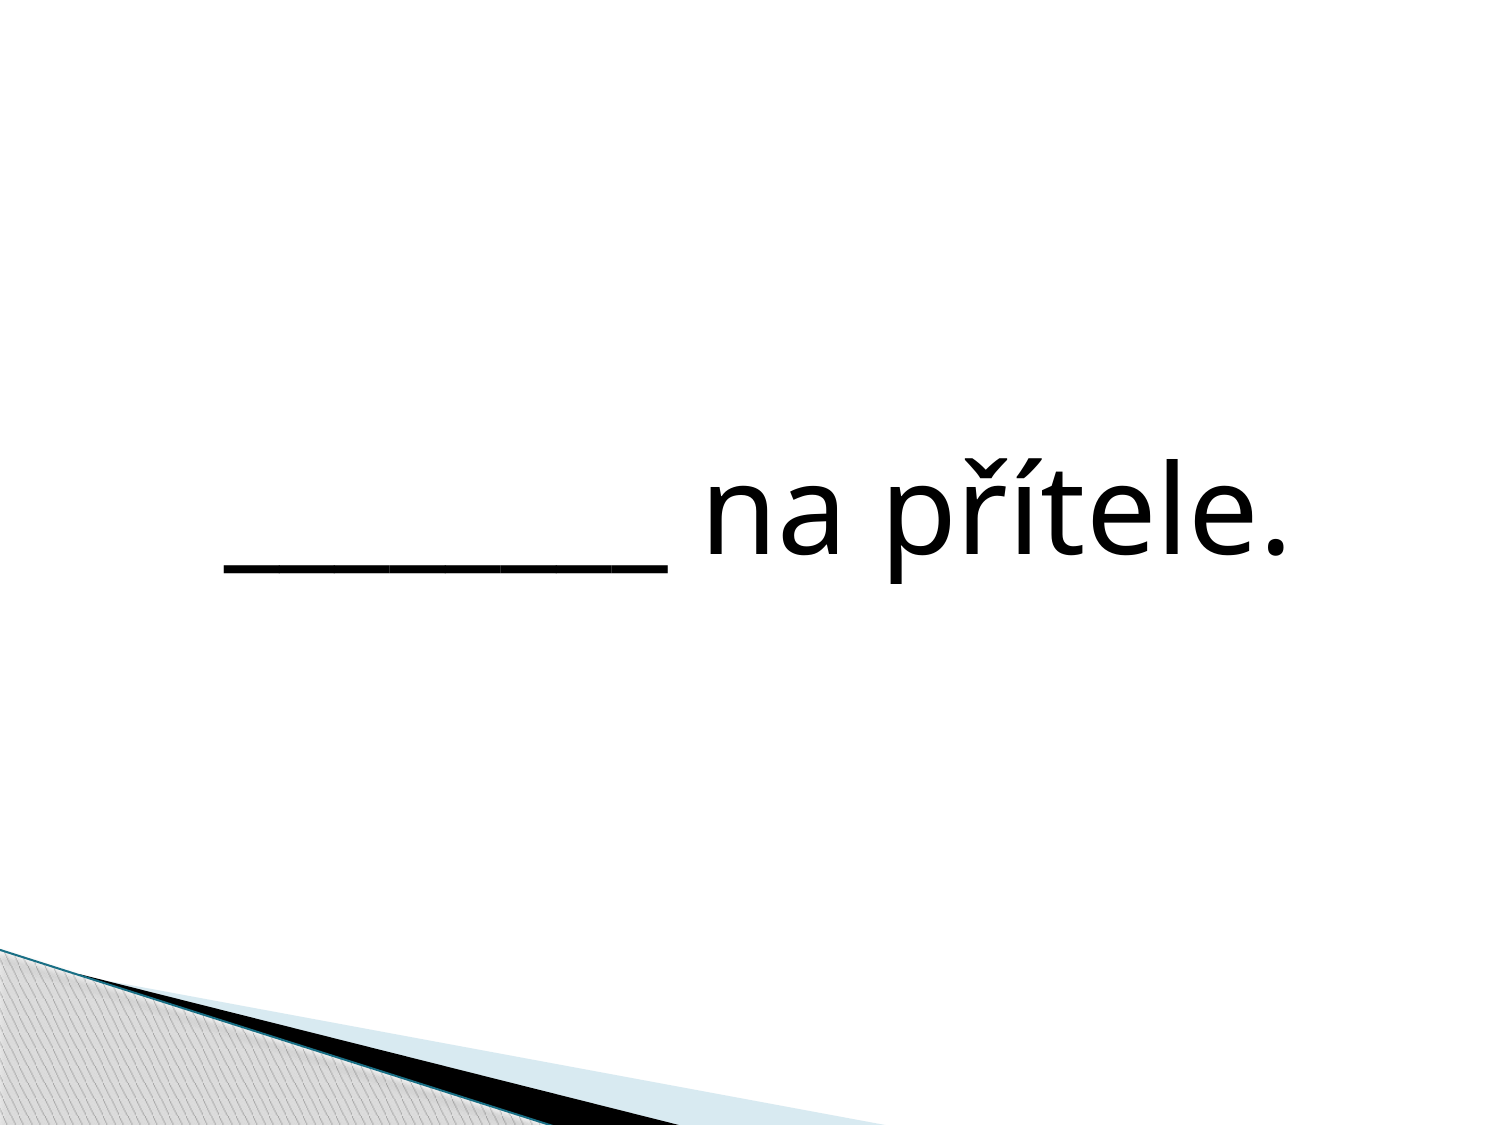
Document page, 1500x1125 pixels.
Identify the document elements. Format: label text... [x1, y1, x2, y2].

list ________ na přítele. [75, 421, 1425, 986]
